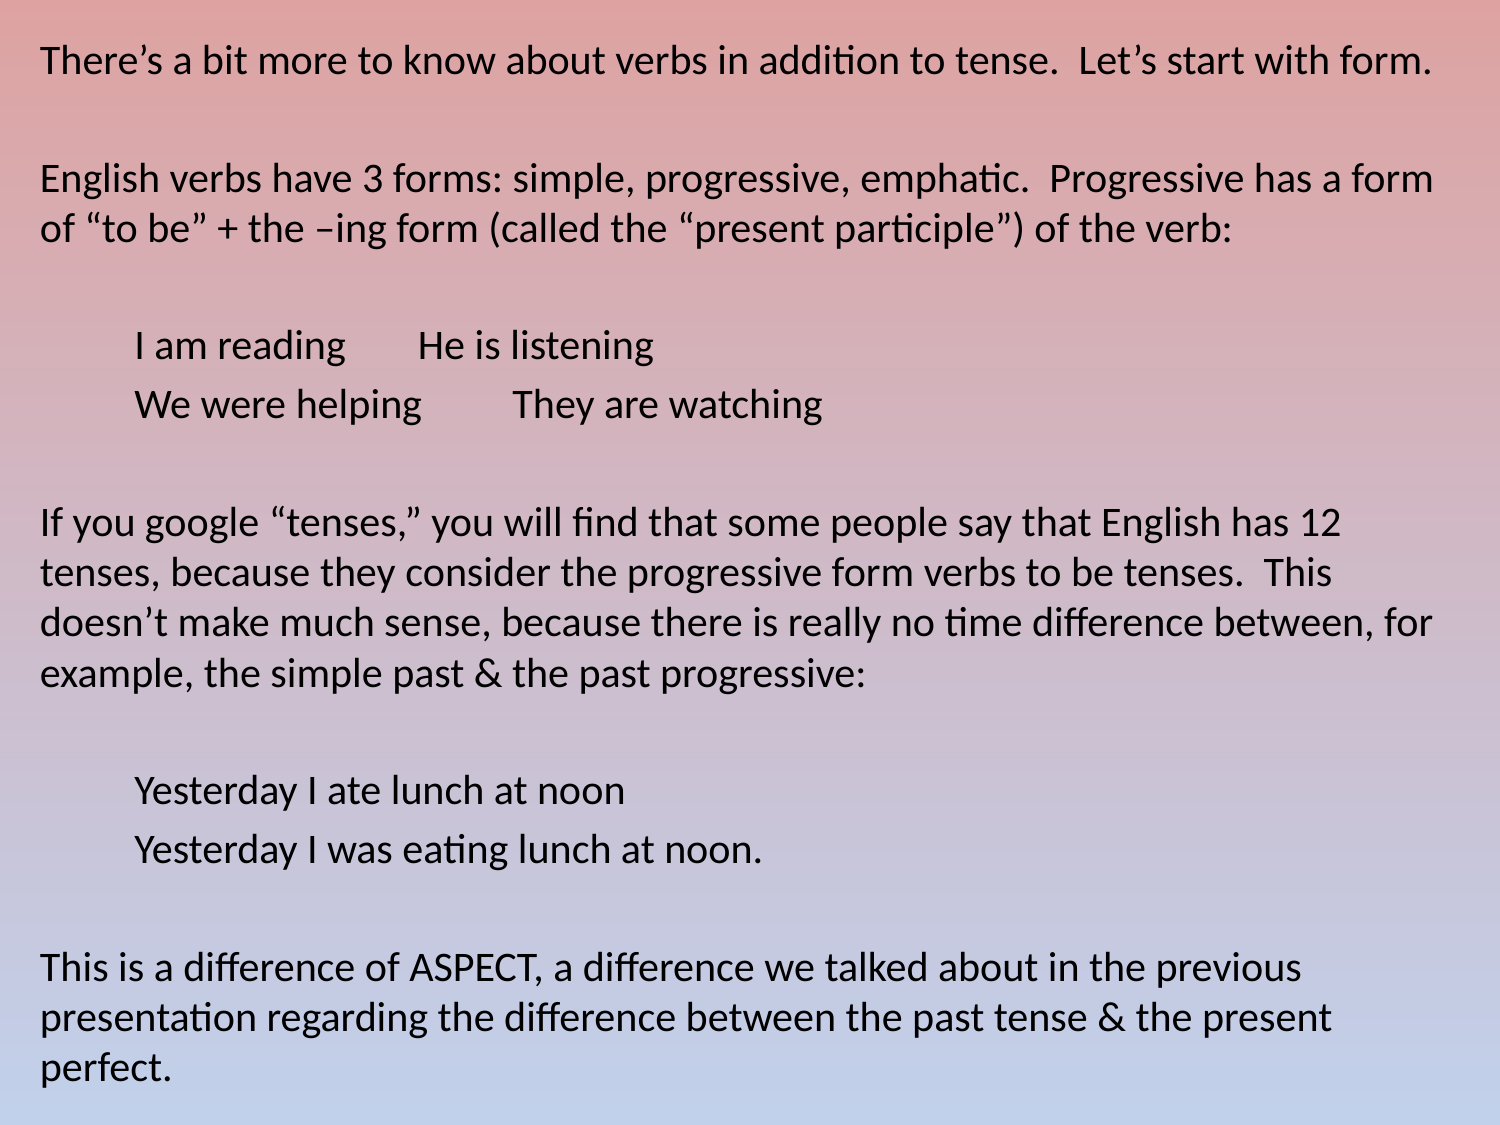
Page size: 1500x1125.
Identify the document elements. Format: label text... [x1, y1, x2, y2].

list There’s a bit more to know about verbs in addition to tense. Let’s start with form. English verbs have 3 forms: simple, progressive, emphatic. Progressive has a form of “to be” + the –ing form (called the “present participle”) of the verb: I am reading He is listening We were helping They are watching If you google “tenses,” you will find that some people say that English has 12 tenses, because they consider the progressive form verbs to be tenses. This doesn’t make much sense, because there is really no time difference between, for example, the simple past & the past progressive: Yesterday I ate lunch at noon Yesterday I was eating lunch at noon. This is a difference of ASPECT, a difference we talked about in the previous presentation regarding the difference between the past tense & the present perfect. [24, 24, 1463, 1100]
